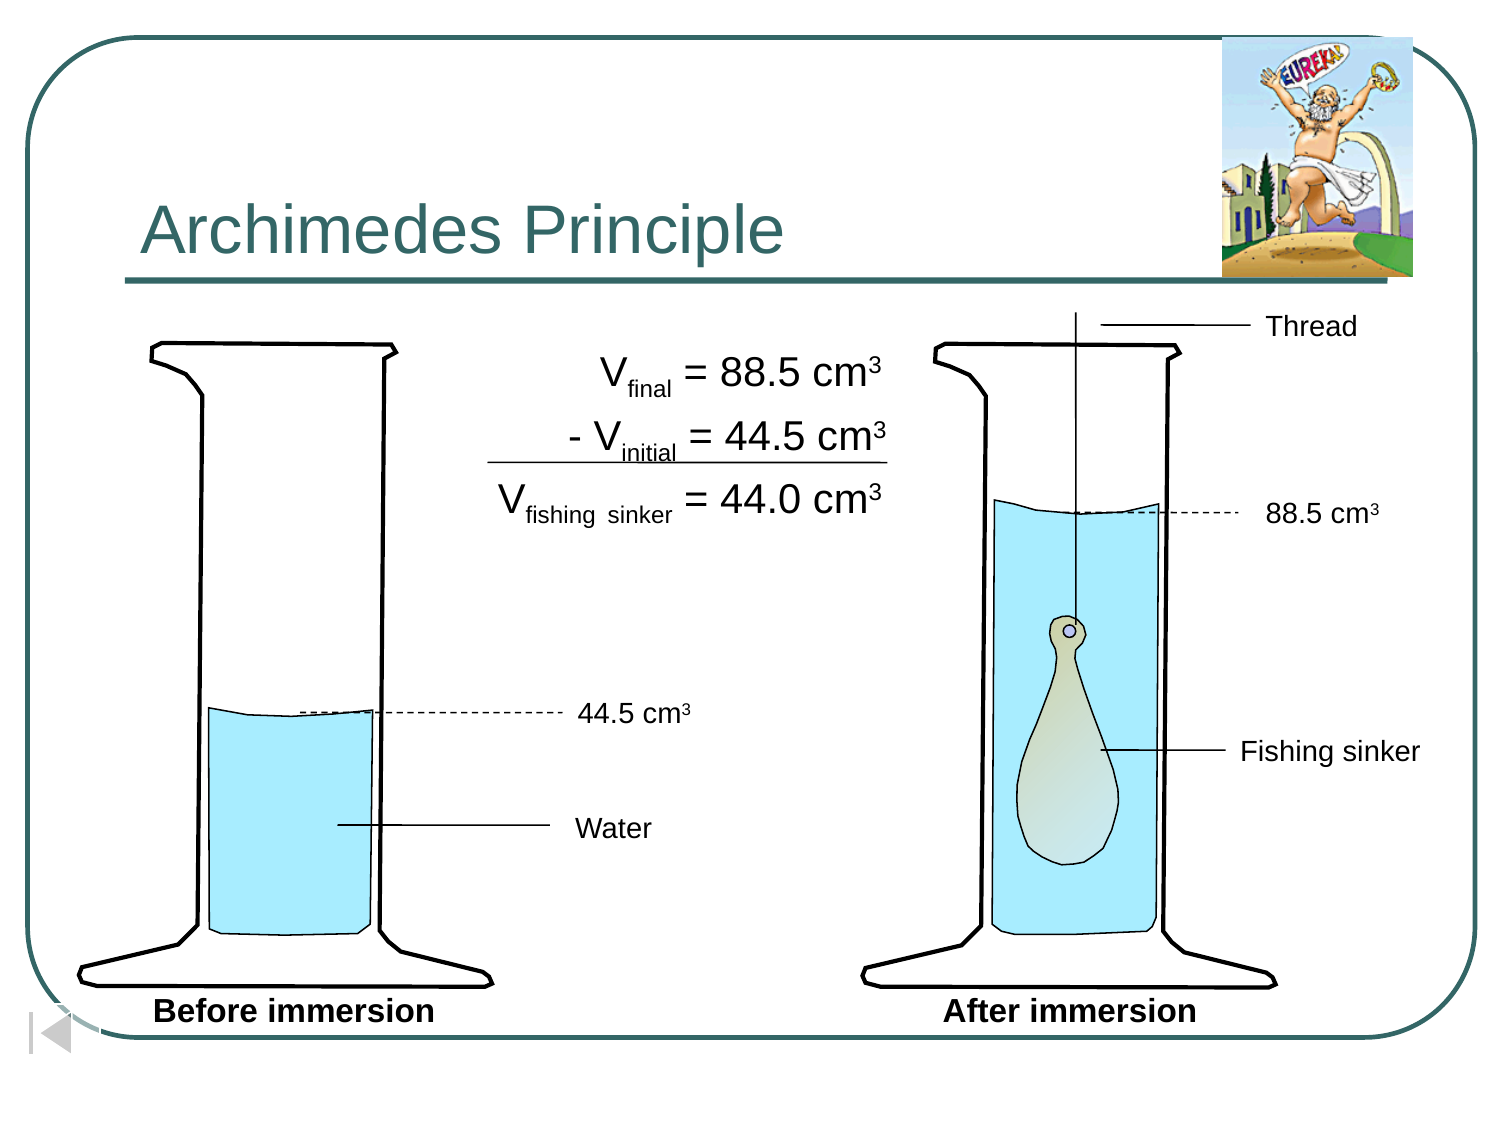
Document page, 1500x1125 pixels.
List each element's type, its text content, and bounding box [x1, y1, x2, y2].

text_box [474, 337, 857, 530]
text_box [0, 1003, 100, 1063]
text_box Water [560, 801, 668, 852]
text_box 44.5 cm3 [562, 687, 707, 738]
picture [1221, 37, 1413, 278]
text_box [208, 707, 373, 936]
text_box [862, 299, 1436, 1038]
text_box Before immersion [138, 987, 451, 1037]
title Archimedes Principle [124, 87, 1216, 276]
text_box [78, 342, 493, 987]
